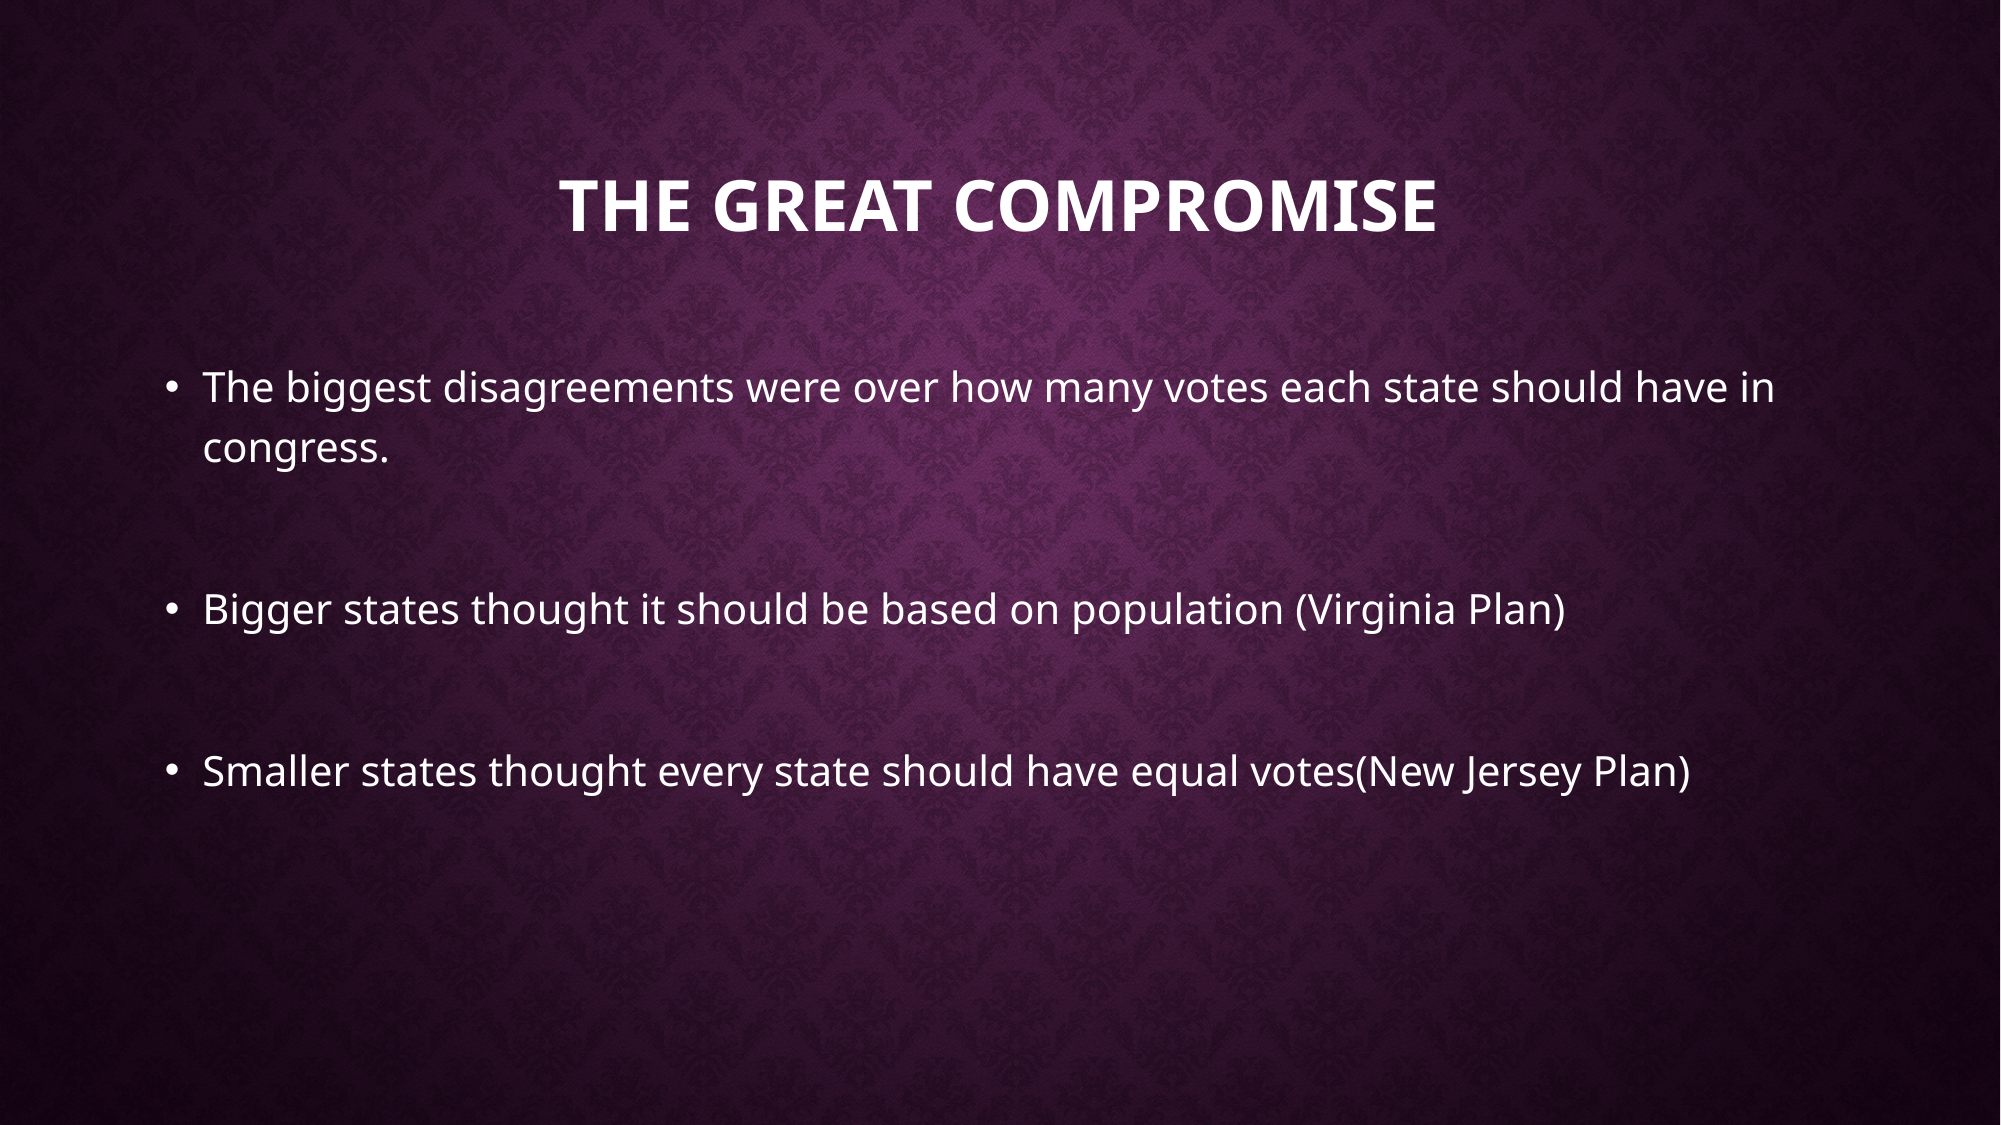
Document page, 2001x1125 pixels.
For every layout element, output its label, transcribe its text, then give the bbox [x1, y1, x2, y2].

list The biggest disagreements were over how many votes each state should have in congress. Bigger states thought it should be based on population (Virginia Plan) Smaller states thought every state should have equal votes(New Jersey Plan) [149, 343, 1849, 950]
title The Great Compromise [149, 99, 1849, 318]
